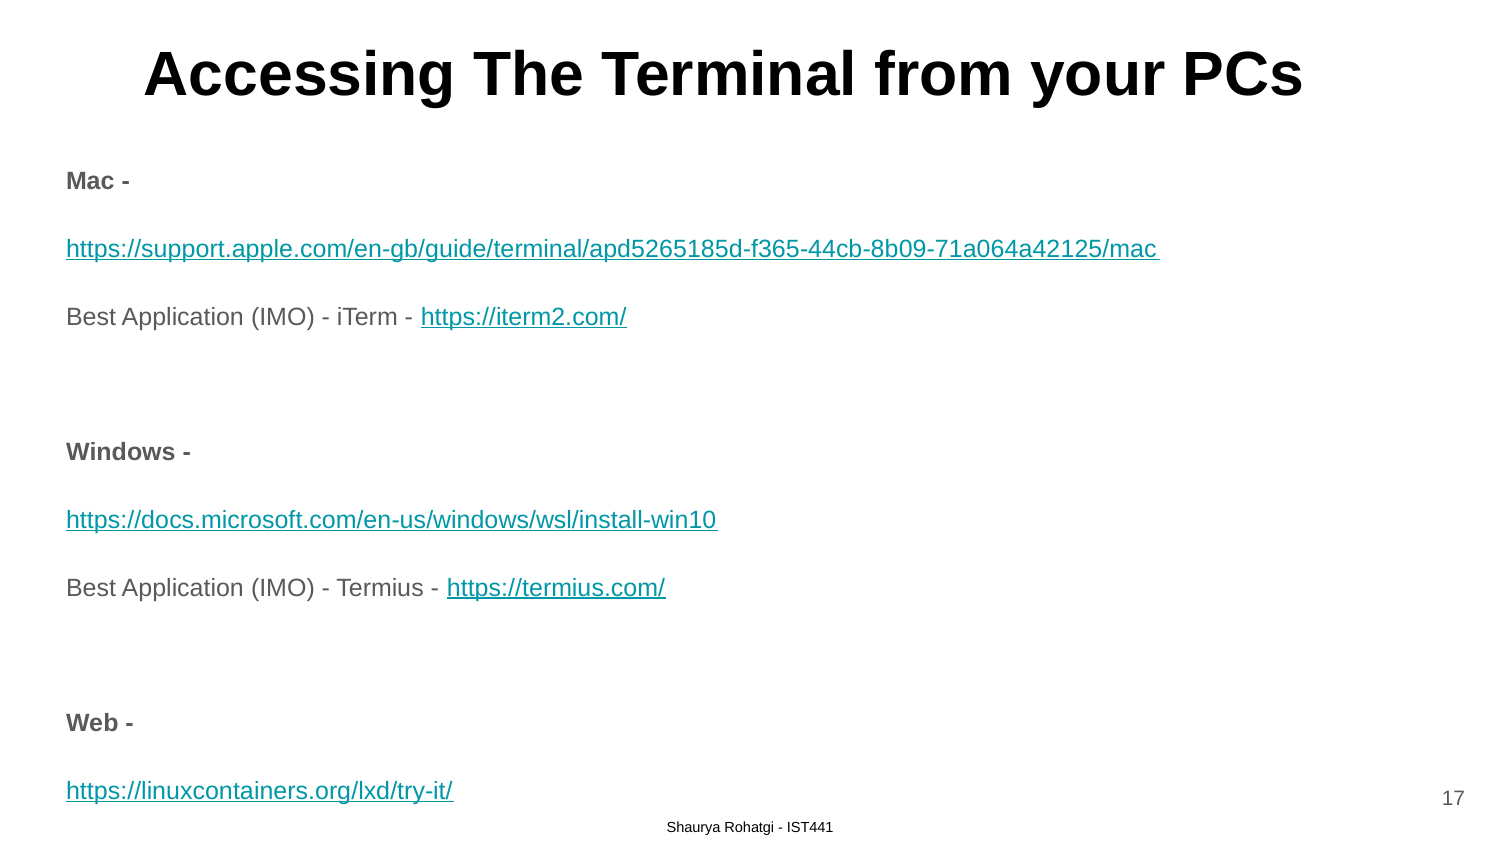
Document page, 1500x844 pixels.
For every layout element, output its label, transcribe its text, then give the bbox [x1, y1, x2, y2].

list Mac - https://support.apple.com/en-gb/guide/terminal/apd5265185d-f365-44cb-8b09-71a064a42125/mac Best Application (IMO) - iTerm - https://iterm2.com/ Windows - https://docs.microsoft.com/en-us/windows/wsl/install-win10 Best Application (IMO) - Termius - https://termius.com/ Web - https://linuxcontainers.org/lxd/try-it/ [51, 145, 1449, 731]
slide_number ‹#› [1389, 764, 1480, 830]
title Accessing The Terminal from your PCs [25, 41, 1424, 123]
text_box Shaurya Rohatgi - IST441 [647, 802, 853, 836]
